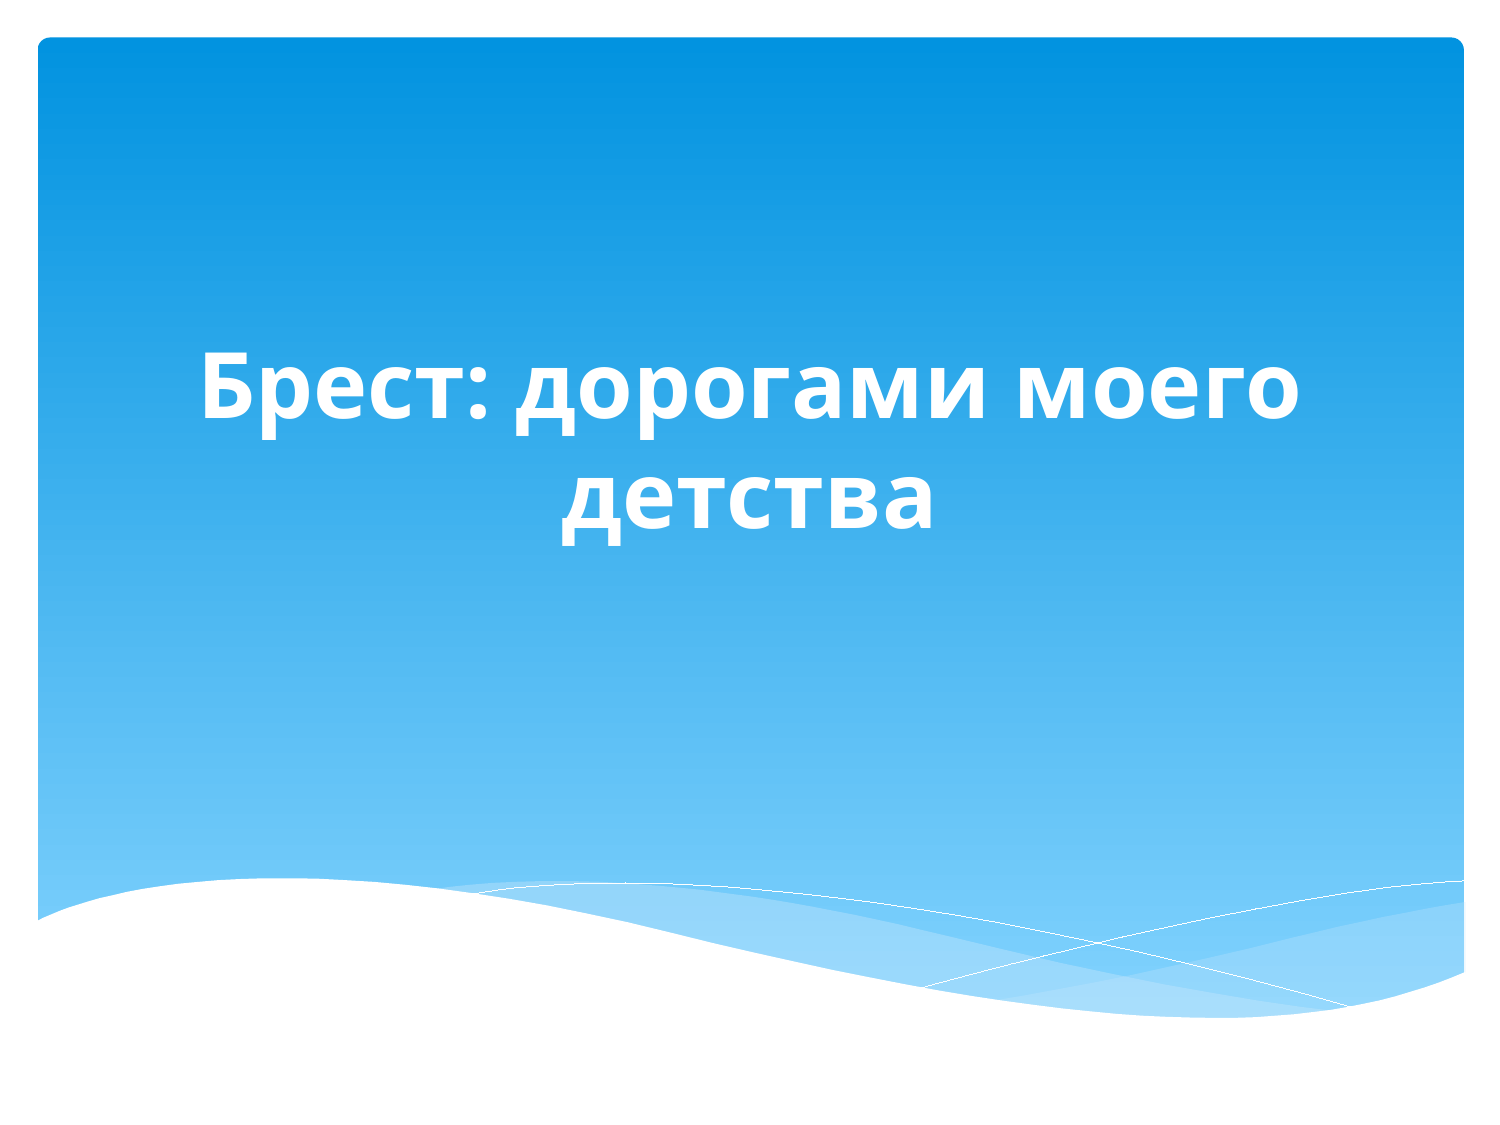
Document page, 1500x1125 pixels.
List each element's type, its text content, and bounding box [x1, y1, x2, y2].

title Брест: дорогами моего детства [112, 262, 1388, 555]
